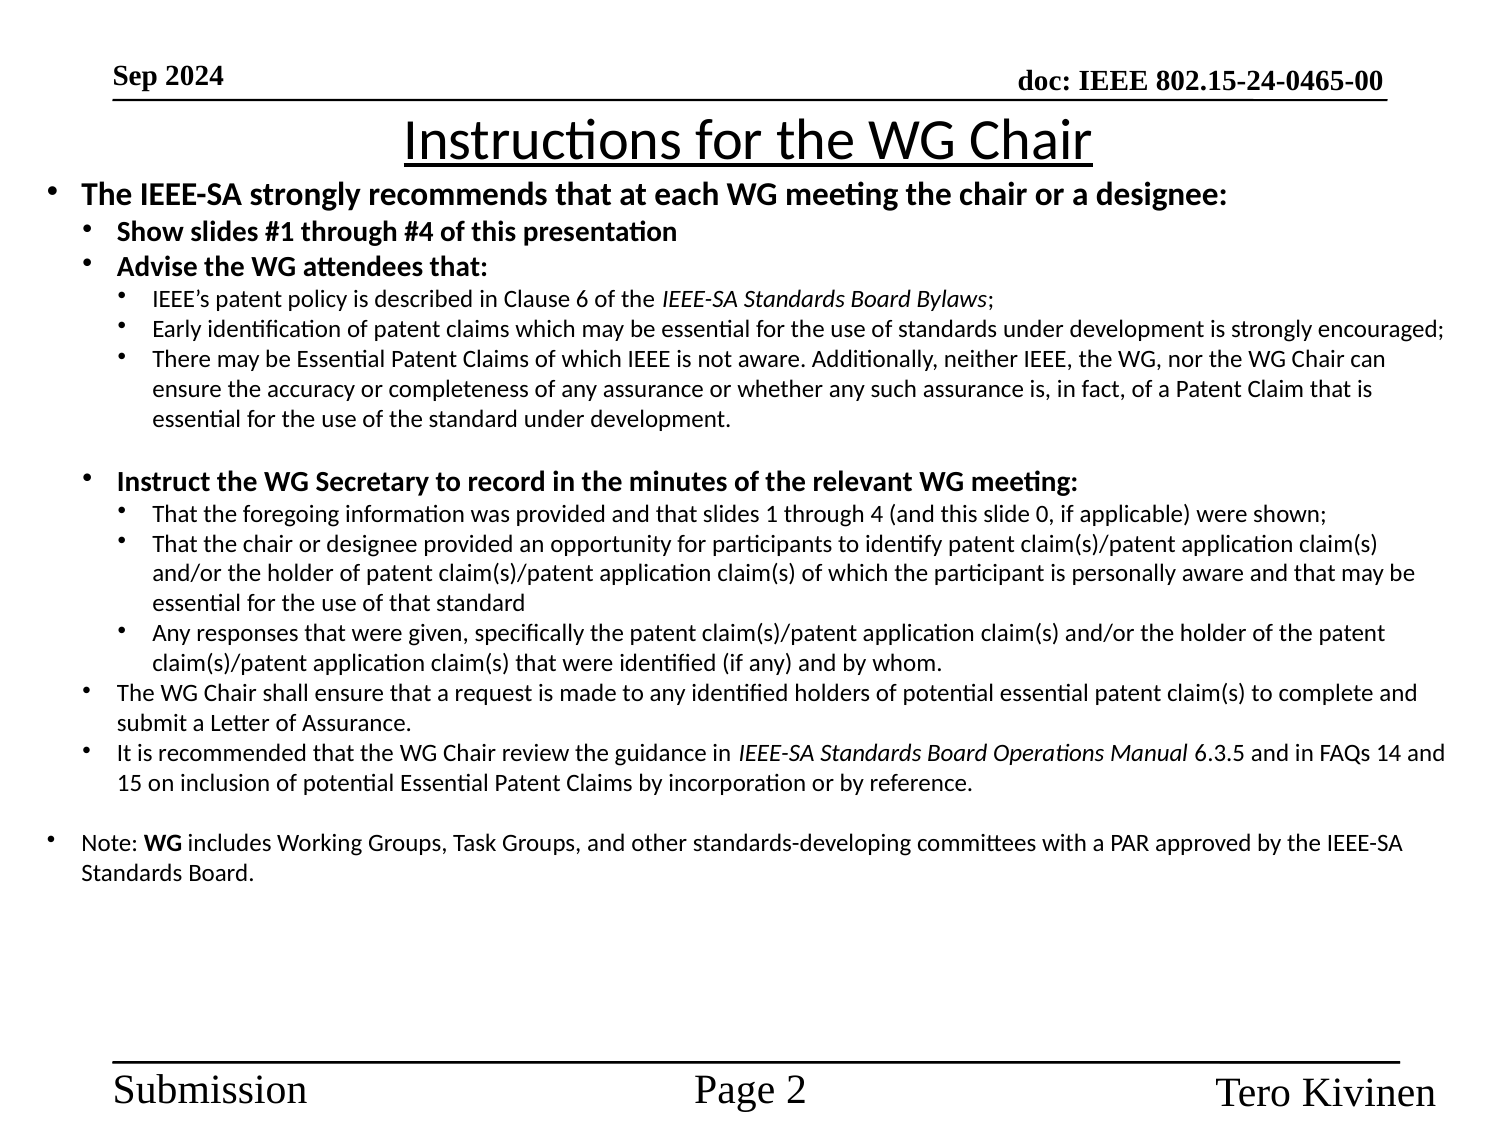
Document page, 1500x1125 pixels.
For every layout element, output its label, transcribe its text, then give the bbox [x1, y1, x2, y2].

text_box The IEEE-SA strongly recommends that at each WG meeting the chair or a designee: Show slides #1 through #4 of this presentation Advise the WG attendees that: IEEE’s patent policy is described in Clause 6 of the IEEE-SA Standards Board Bylaws; Early identification of patent claims which may be essential for the use of standards under development is strongly encouraged; There may be Essential Patent Claims of which IEEE is not aware. Additionally, neither IEEE, the WG, nor the WG Chair can ensure the accuracy or completeness of any assurance or whether any such assurance is, in fact, of a Patent Claim that is essential for the use of the standard under development. Instruct the WG Secretary to record in the minutes of the relevant WG meeting: That the foregoing information was provided and that slides 1 through 4 (and this slide 0, if applicable) were shown; That the chair or designee provided an opportunity for participants to identify patent claim(s)/patent application claim(s) and/or the holder of patent claim(s)/patent application claim(s) of which the participant is personally aware and that may be essential for the use of that standard Any responses that were given, specifically the patent claim(s)/patent application claim(s) and/or the holder of the patent claim(s)/patent application claim(s) that were identified (if any) and by whom. The WG Chair shall ensure that a request is made to any identified holders of potential essential patent claim(s) to complete and submit a Letter of Assurance. It is recommended that the WG Chair review the guidance in IEEE-SA Standards Board Operations Manual 6.3.5 and in FAQs 14 and 15 on inclusion of potential Essential Patent Claims by incorporation or by reference. Note: WG includes Working Groups, Task Groups, and other standards-developing committees with a PAR approved by the IEEE-SA Standards Board. [31, 165, 1466, 1073]
text_box [62, 137, 1447, 1047]
text_box [112, 0, 1385, 135]
